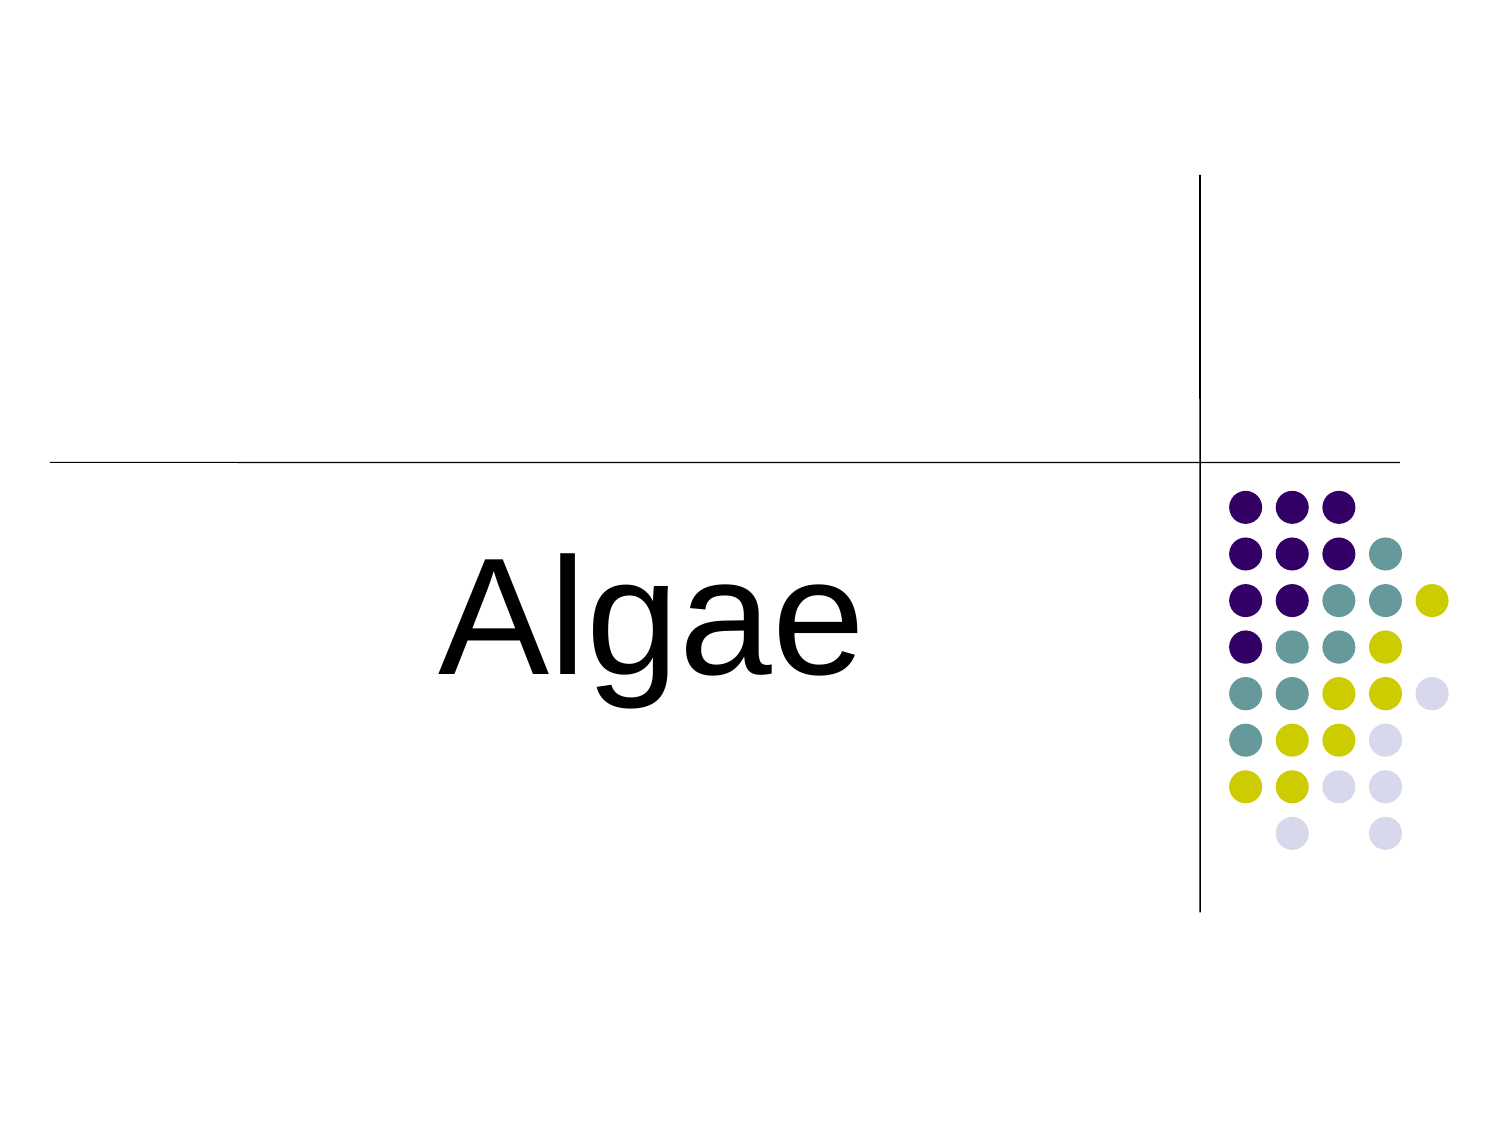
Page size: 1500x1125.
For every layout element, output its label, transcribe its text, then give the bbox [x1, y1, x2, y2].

subtitle Algae [139, 500, 1165, 888]
